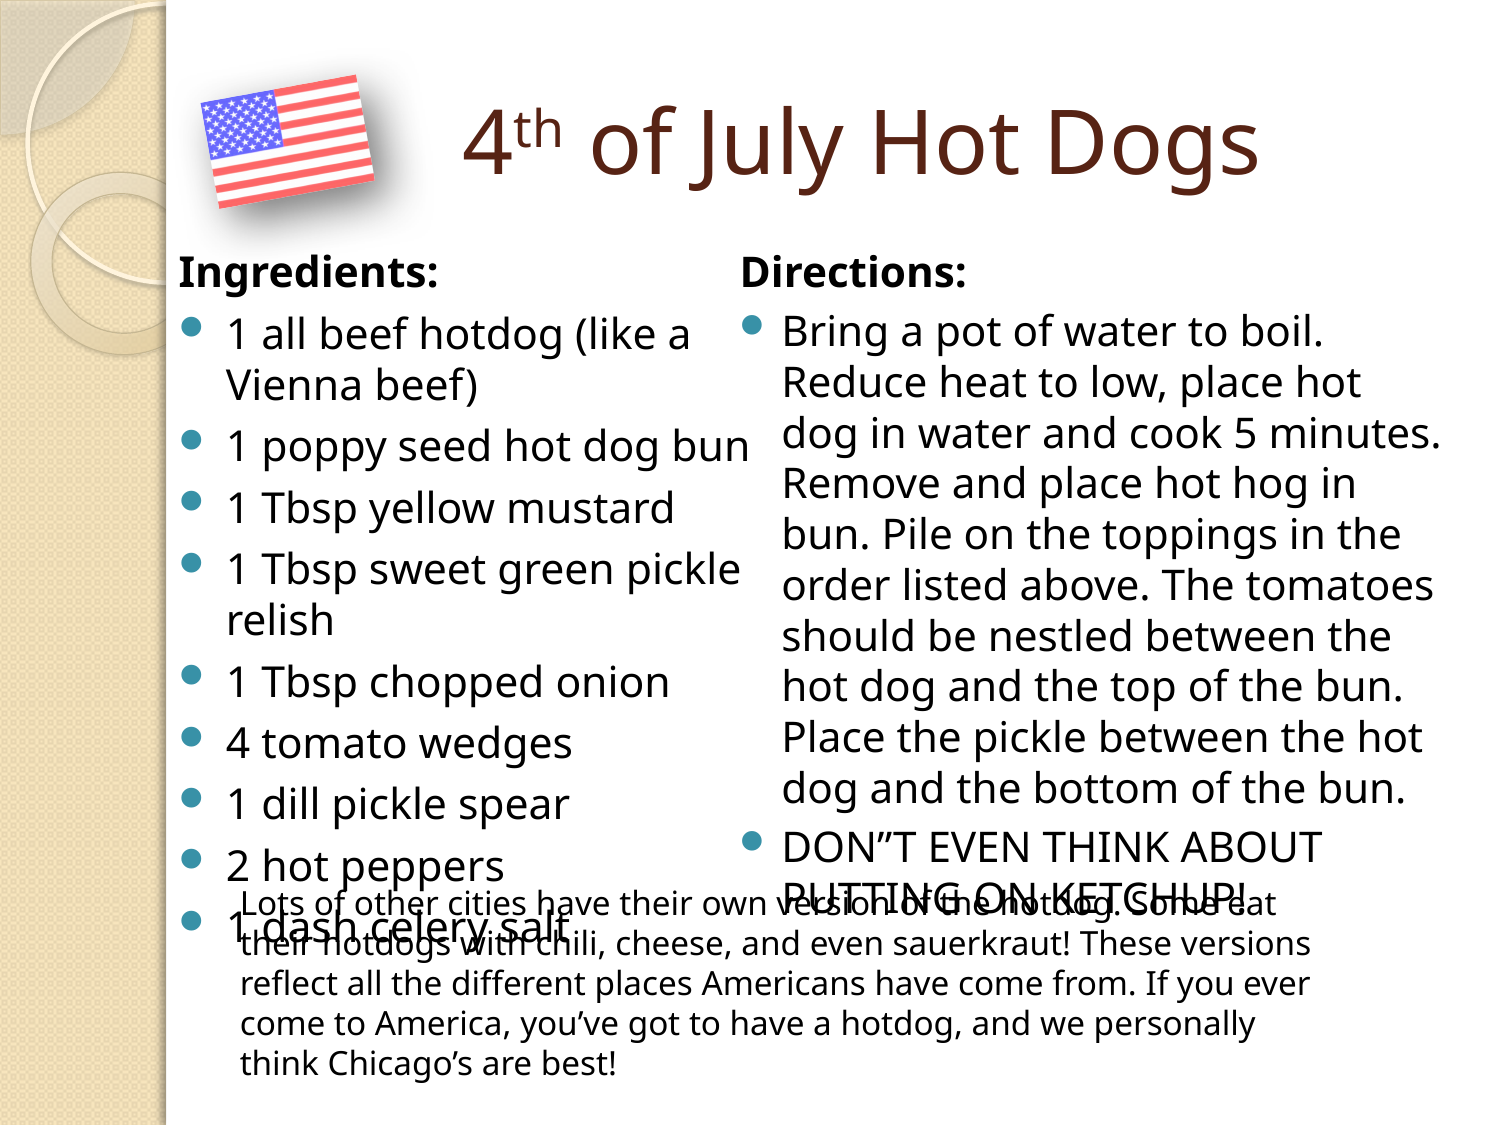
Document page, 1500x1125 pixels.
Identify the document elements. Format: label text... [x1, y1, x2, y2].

list Ingredients: 1 all beef hotdog (like a Vienna beef) 1 poppy seed hot dog bun 1 Tbsp yellow mustard 1 Tbsp sweet green pickle relish 1 Tbsp chopped onion 4 tomato wedges 1 dill pickle spear 2 hot peppers 1 dash celery salt [150, 237, 712, 1003]
picture [207, 87, 367, 196]
list Directions: Bring a pot of water to boil. Reduce heat to low, place hot dog in water and cook 5 minutes. Remove and place hot hog in bun. Pile on the toppings in the order listed above. The tomatoes should be nestled between the hot dog and the top of the bun. Place the pickle between the hot dog and the bottom of the bun. DON”T EVEN THINK ABOUT PUTTING ON KETCHUP! [712, 237, 1463, 1050]
title 4th of July Hot Dogs [235, 45, 1466, 233]
text_box Lots of other cities have their own version of the hotdog. Some eat their hotdogs with chili, cheese, and even sauerkraut! These versions reflect all the different places Americans have come from. If you ever come to America, you’ve got to have a hotdog, and we personally think Chicago’s are best! [224, 874, 1350, 1125]
